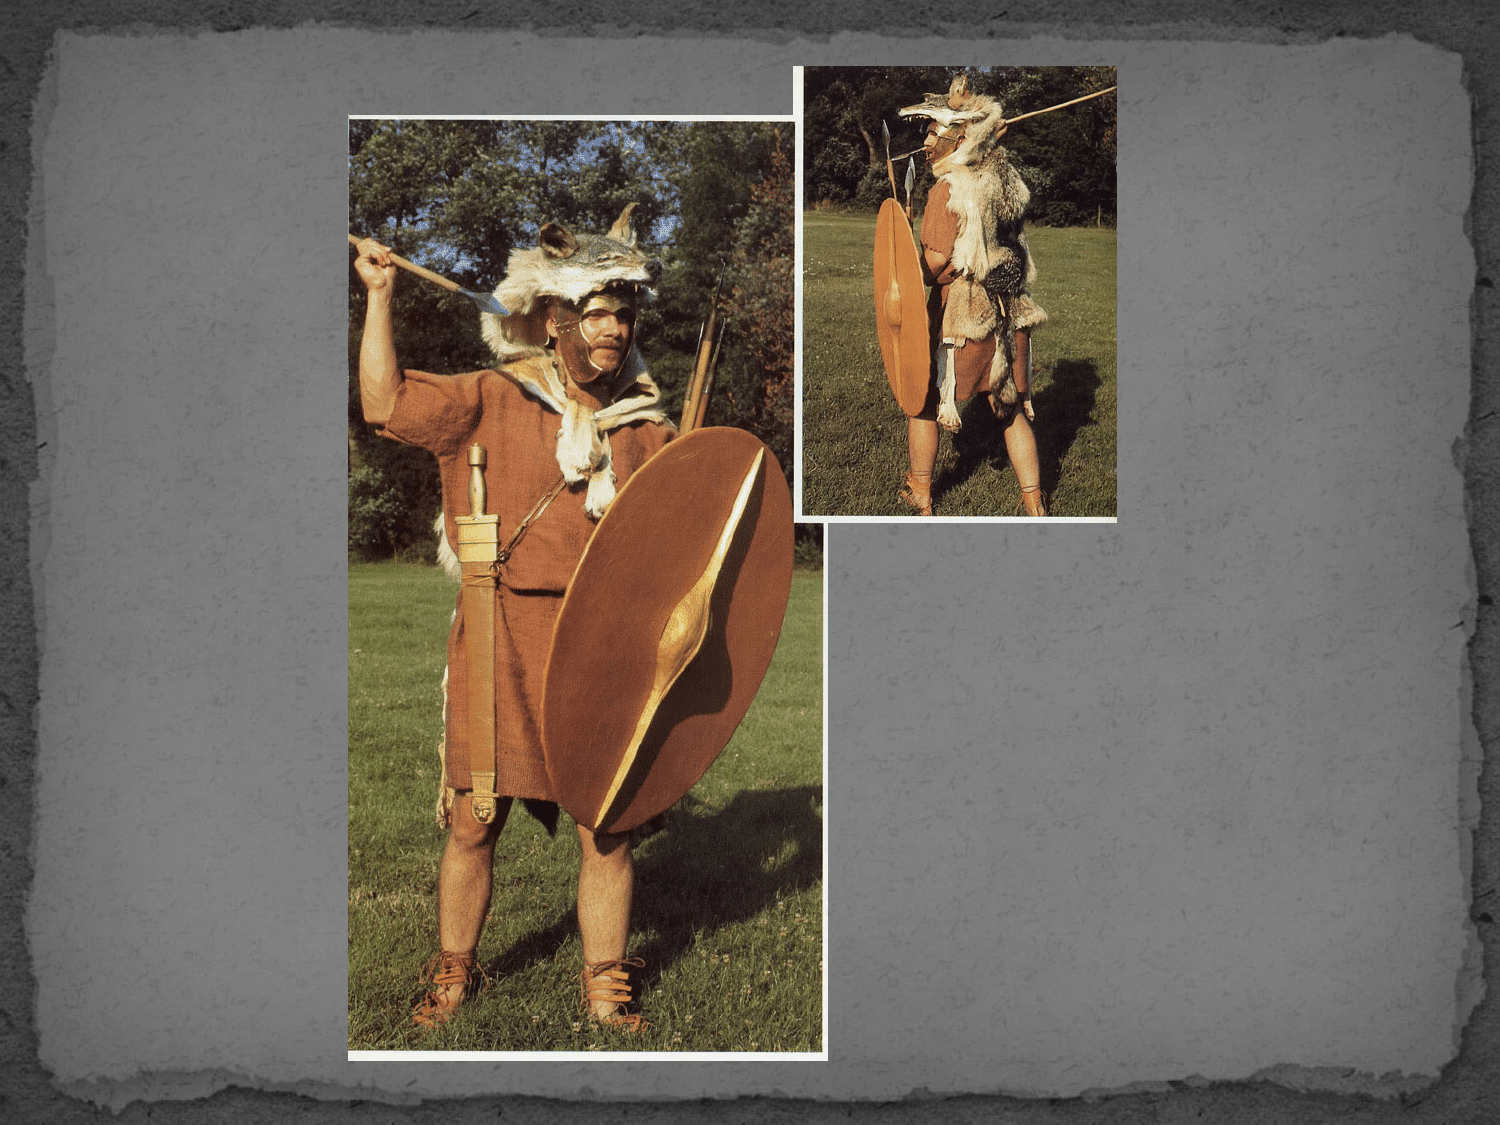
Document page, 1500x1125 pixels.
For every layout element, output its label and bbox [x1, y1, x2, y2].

picture [348, 66, 1117, 1061]
